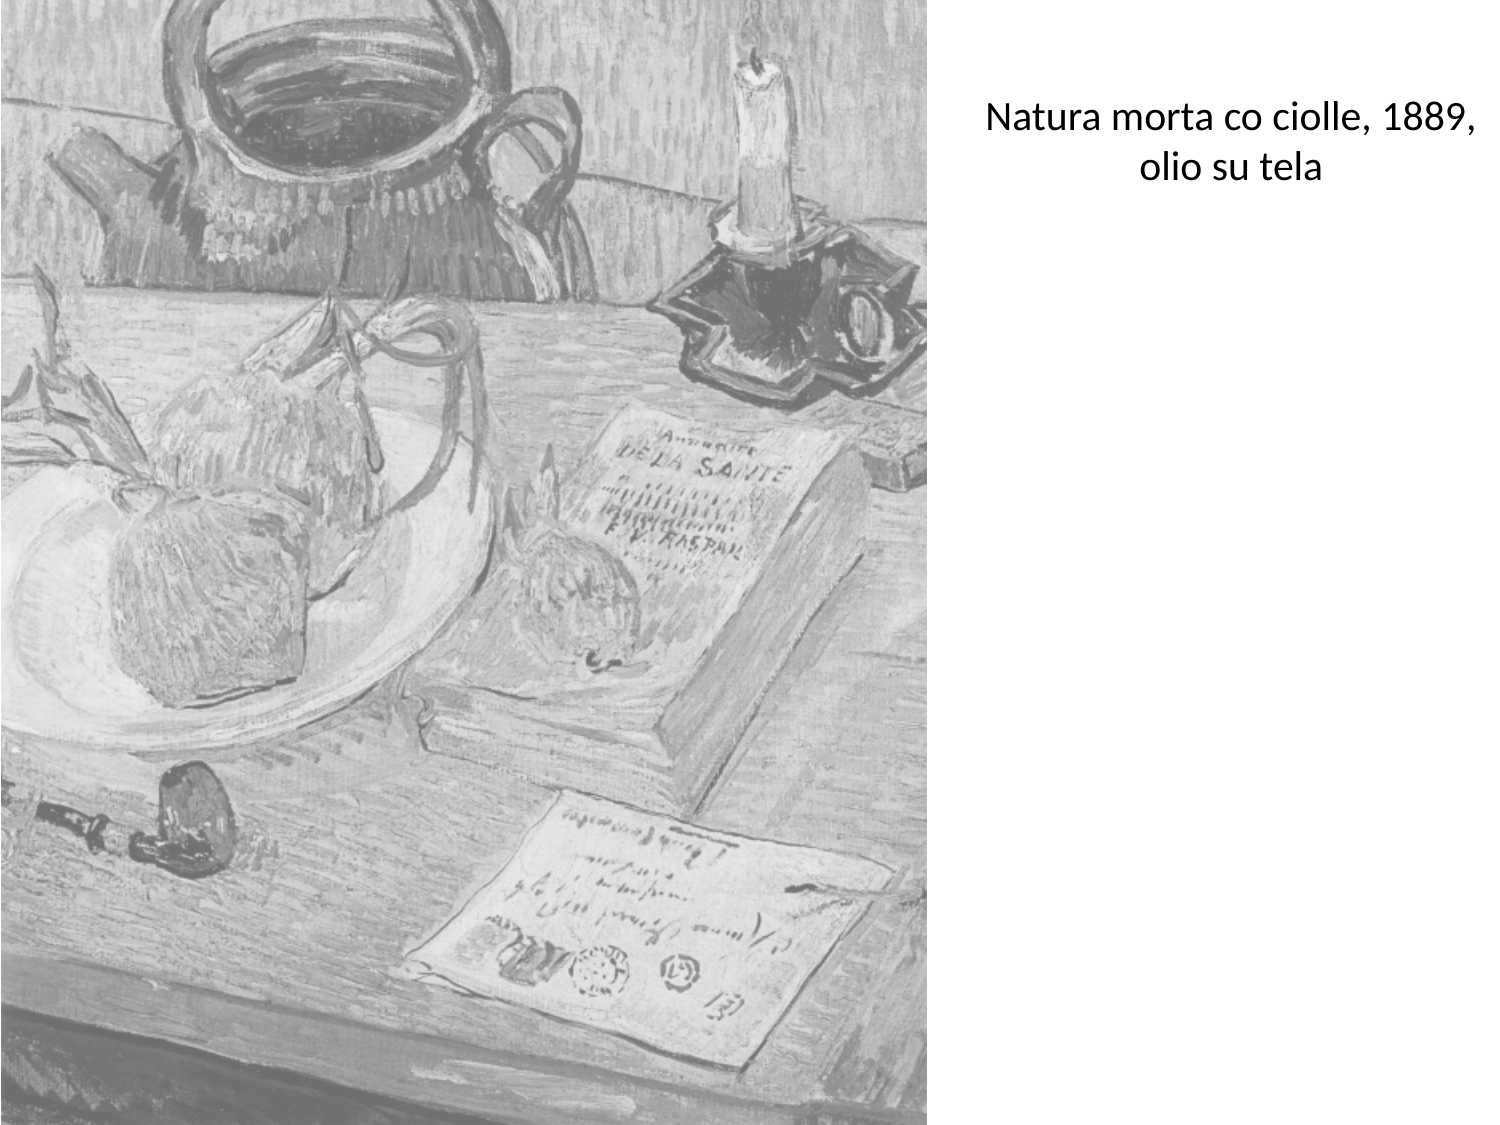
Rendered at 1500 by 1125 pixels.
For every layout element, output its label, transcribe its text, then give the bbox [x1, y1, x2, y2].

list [0, 0, 927, 1125]
title Natura morta co ciolle, 1889, olio su tela [962, 45, 1500, 233]
